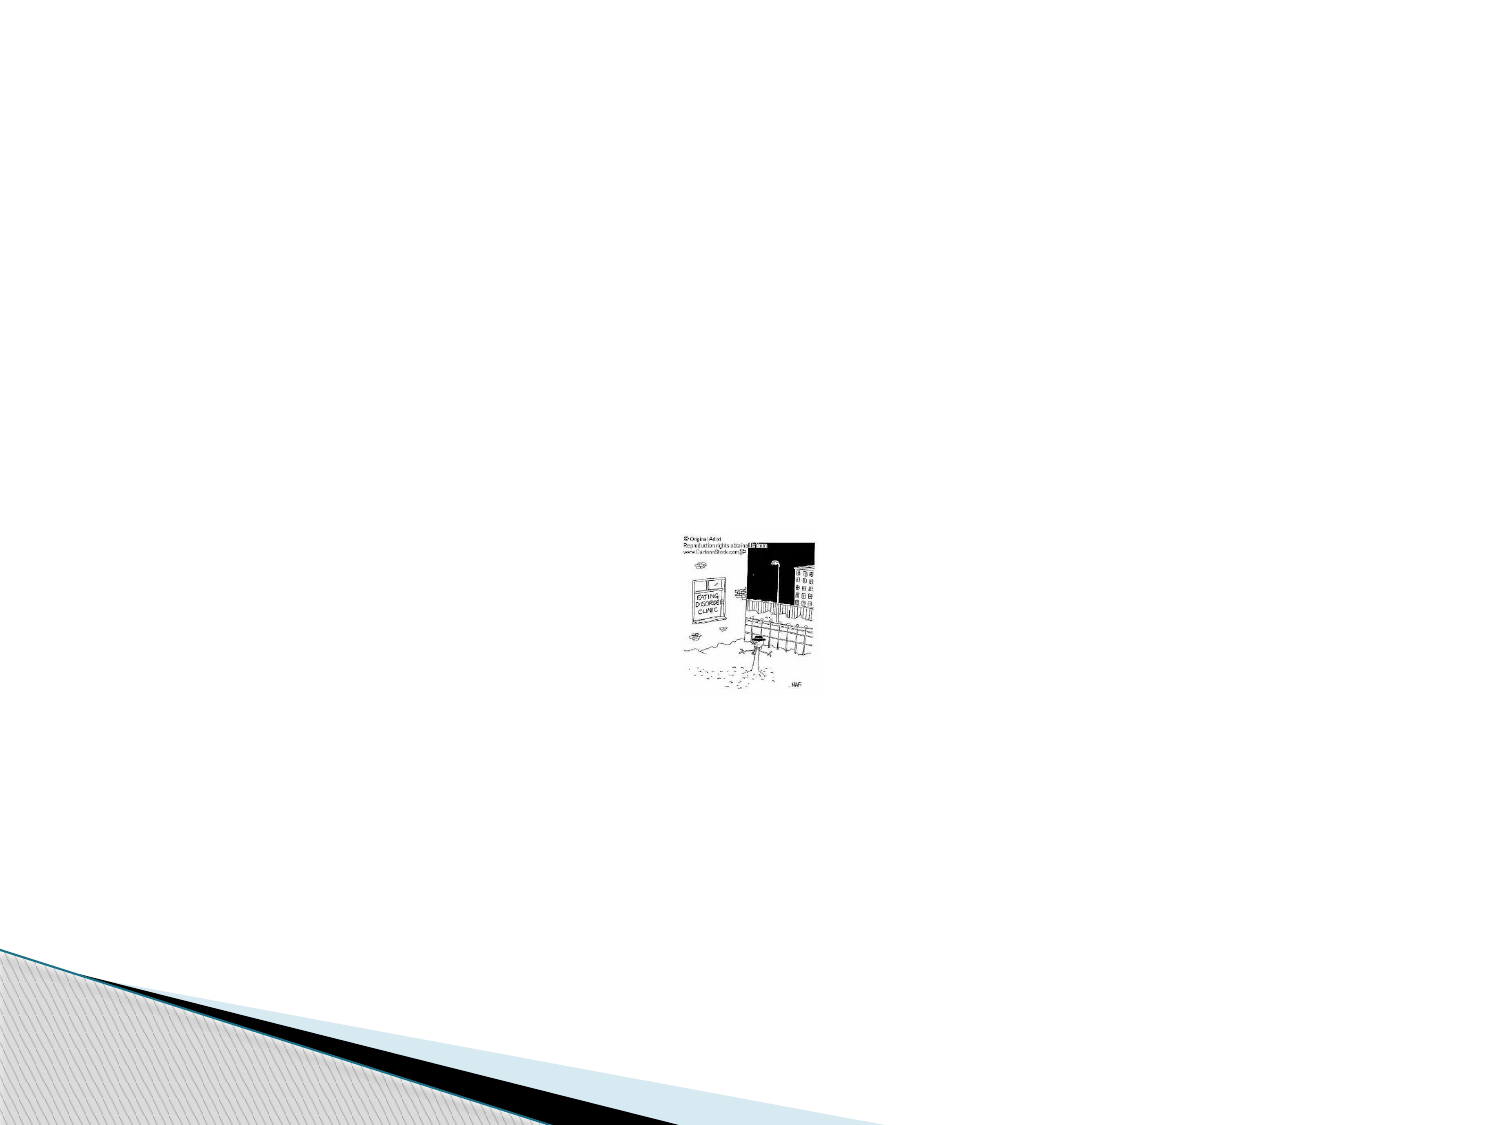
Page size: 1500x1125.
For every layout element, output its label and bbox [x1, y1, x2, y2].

list [681, 533, 819, 695]
